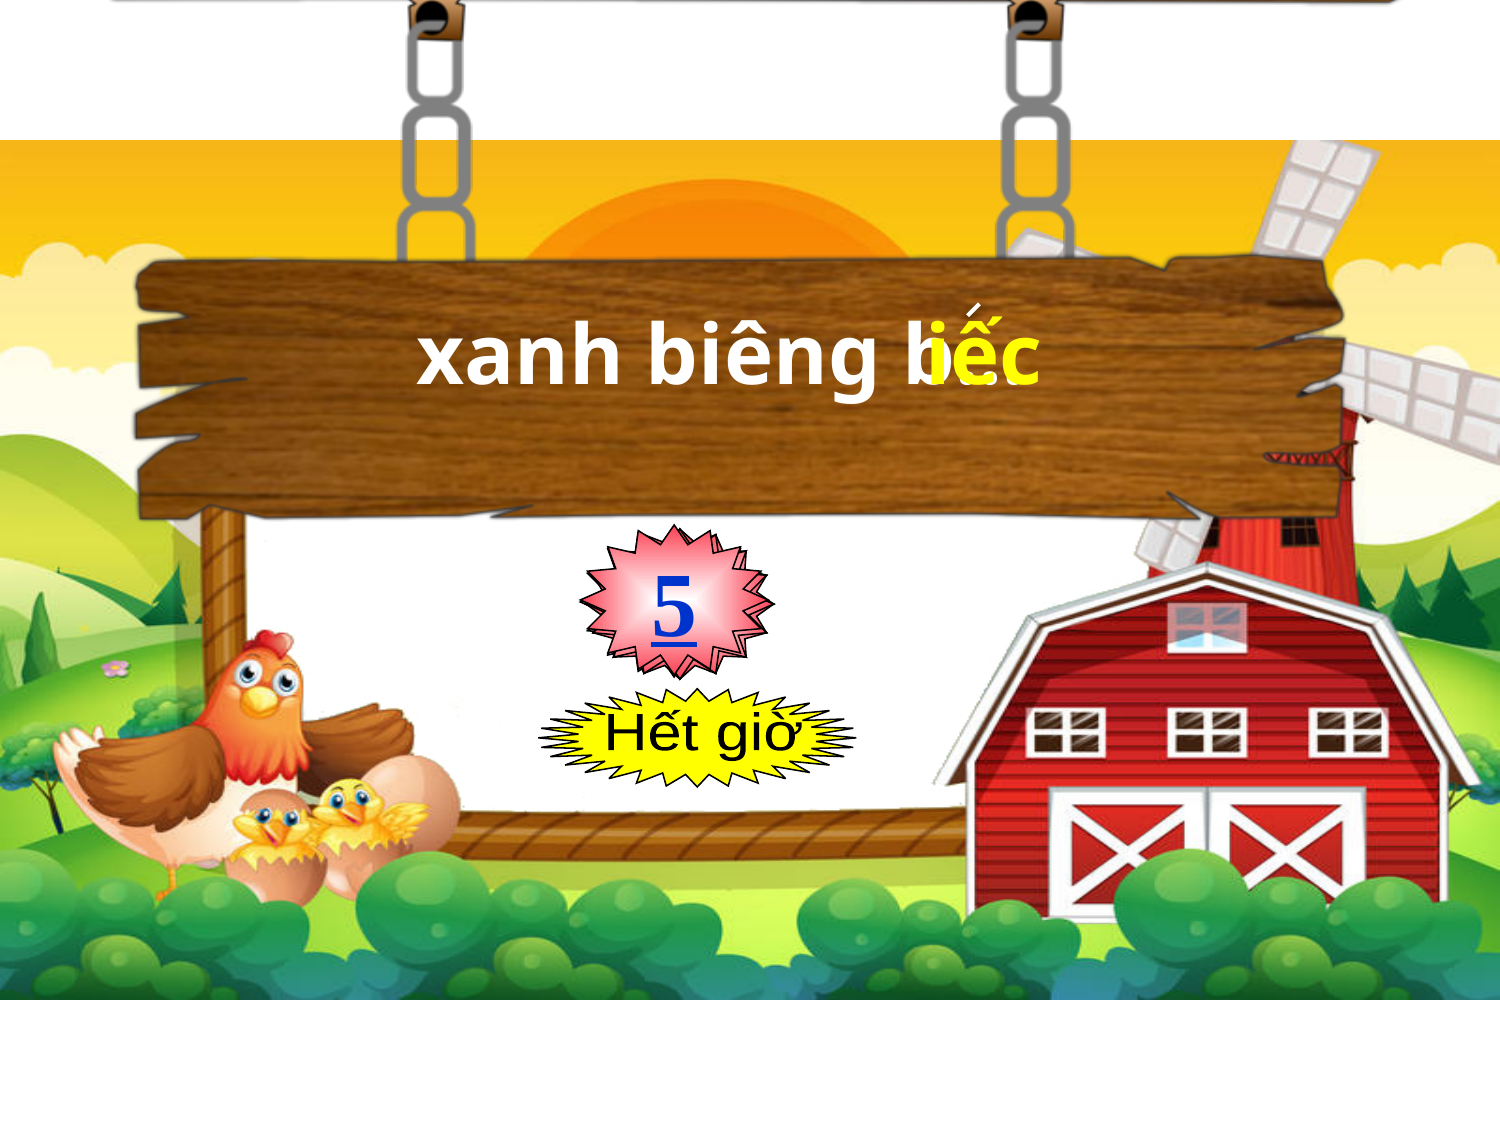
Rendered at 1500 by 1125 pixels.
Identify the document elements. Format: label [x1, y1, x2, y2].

text_box [538, 688, 857, 788]
picture [0, 0, 1500, 1001]
text_box [967, 303, 980, 316]
